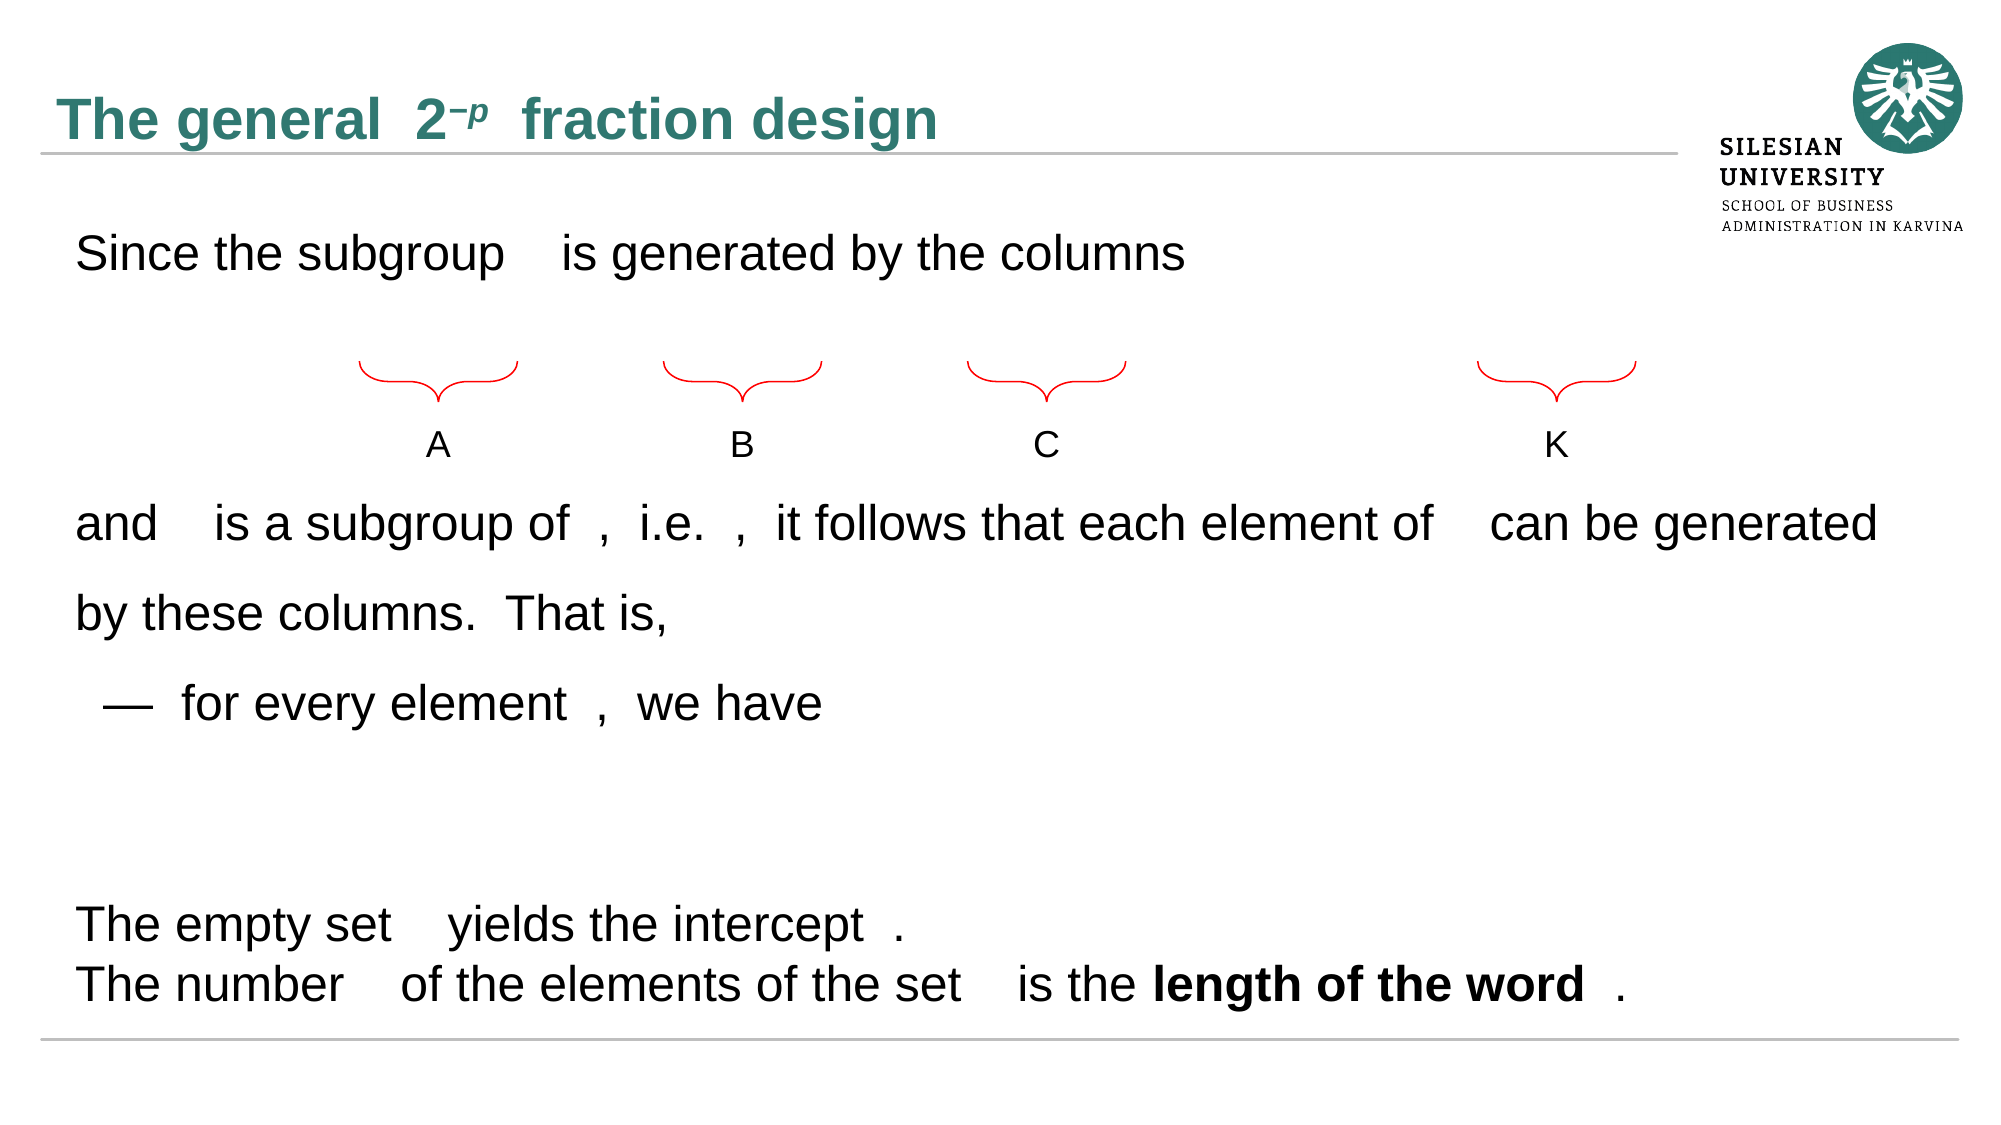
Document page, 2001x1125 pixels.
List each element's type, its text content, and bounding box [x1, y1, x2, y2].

text_box [358, 361, 519, 403]
text_box A [425, 419, 451, 465]
text_box [967, 361, 1127, 403]
picture [1720, 43, 1963, 231]
text_box [1477, 361, 1637, 403]
title The general 2−p fraction design [41, 73, 1636, 150]
text_box K [1544, 419, 1570, 465]
text_box [662, 361, 823, 403]
text_box C [1033, 419, 1061, 465]
text_box B [729, 419, 756, 465]
